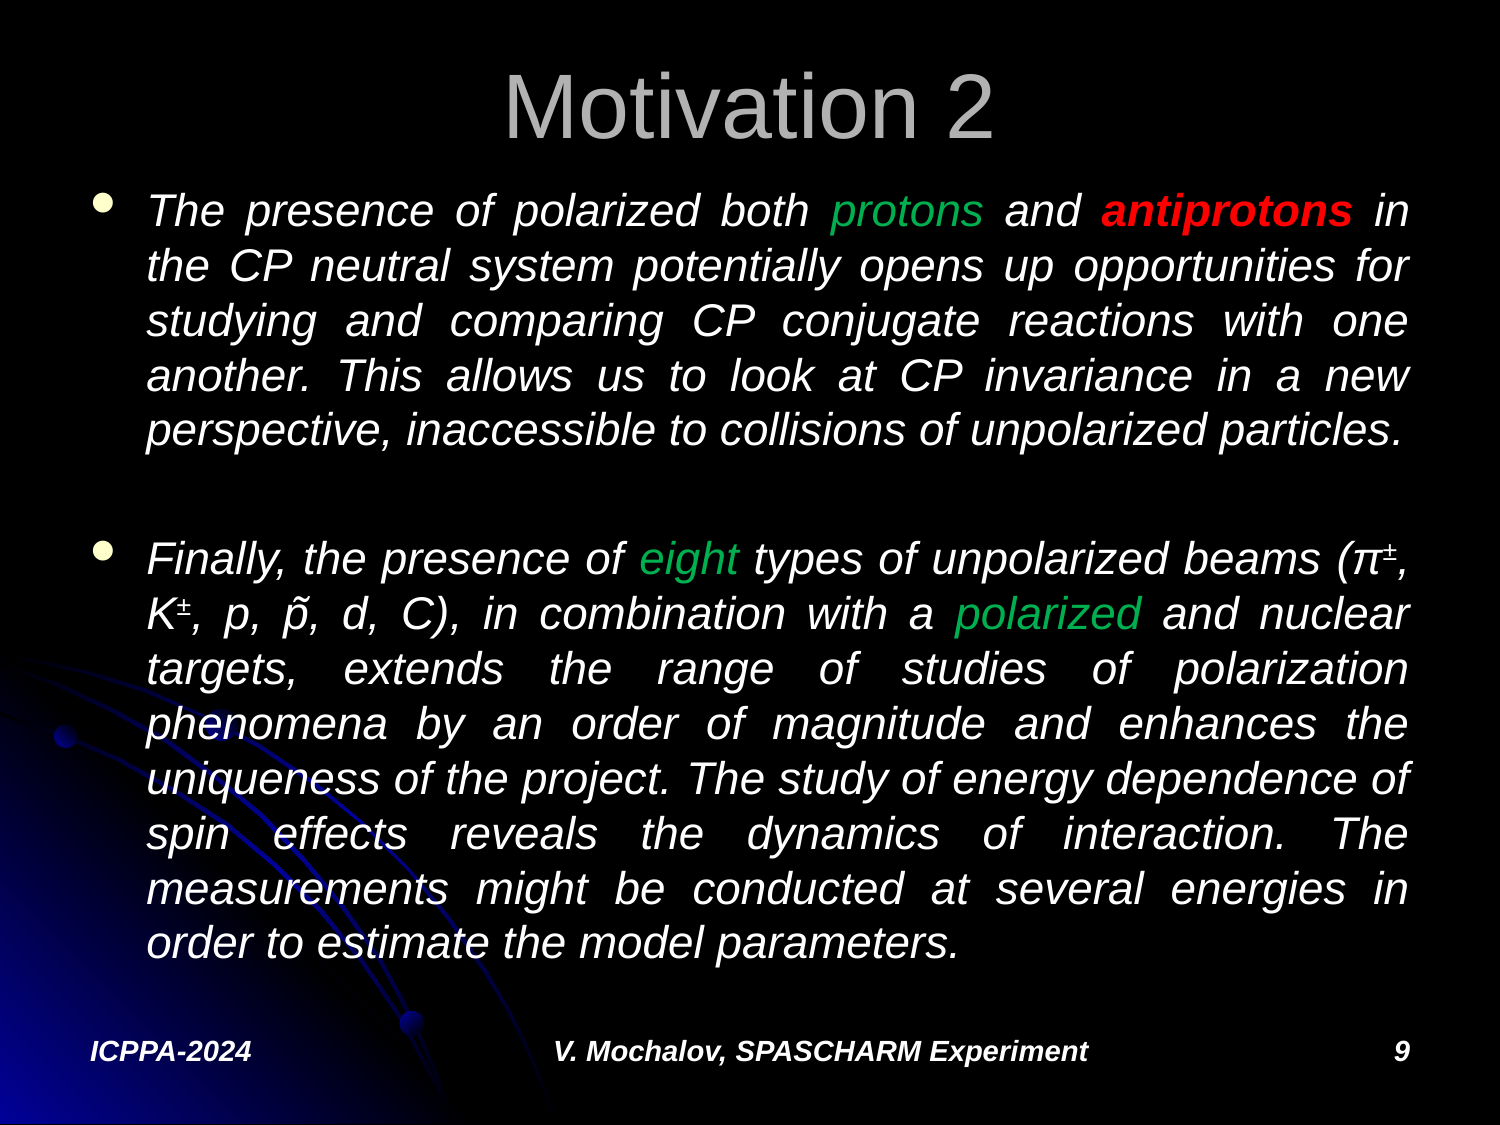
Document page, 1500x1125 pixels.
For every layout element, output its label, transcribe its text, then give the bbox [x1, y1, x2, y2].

footer V. Mochalov, SPASCHARM Experiment [442, 1025, 1199, 1100]
slide_number ICPPA-2024 [75, 1025, 425, 1100]
title Motivation 2 [75, 30, 1425, 172]
slide_number 9 [1246, 1025, 1425, 1100]
list The presence of polarized both protons and antiprotons in the CP neutral system potentially opens up opportunities for studying and comparing CP conjugate reactions with one another. This allows us to look at CP invariance in a new perspective, inaccessible to collisions of unpolarized particles. Finally, the presence of eight types of unpolarized beams (π±, K±, p, p͂, d, C), in combination with a polarized and nuclear targets, extends the range of studies of polarization phenomena by an order of magnitude and enhances the uniqueness of the project. The study of energy dependence of spin effects reveals the dynamics of interaction. The measurements might be conducted at several energies in order to estimate the model parameters. [75, 172, 1425, 1006]
